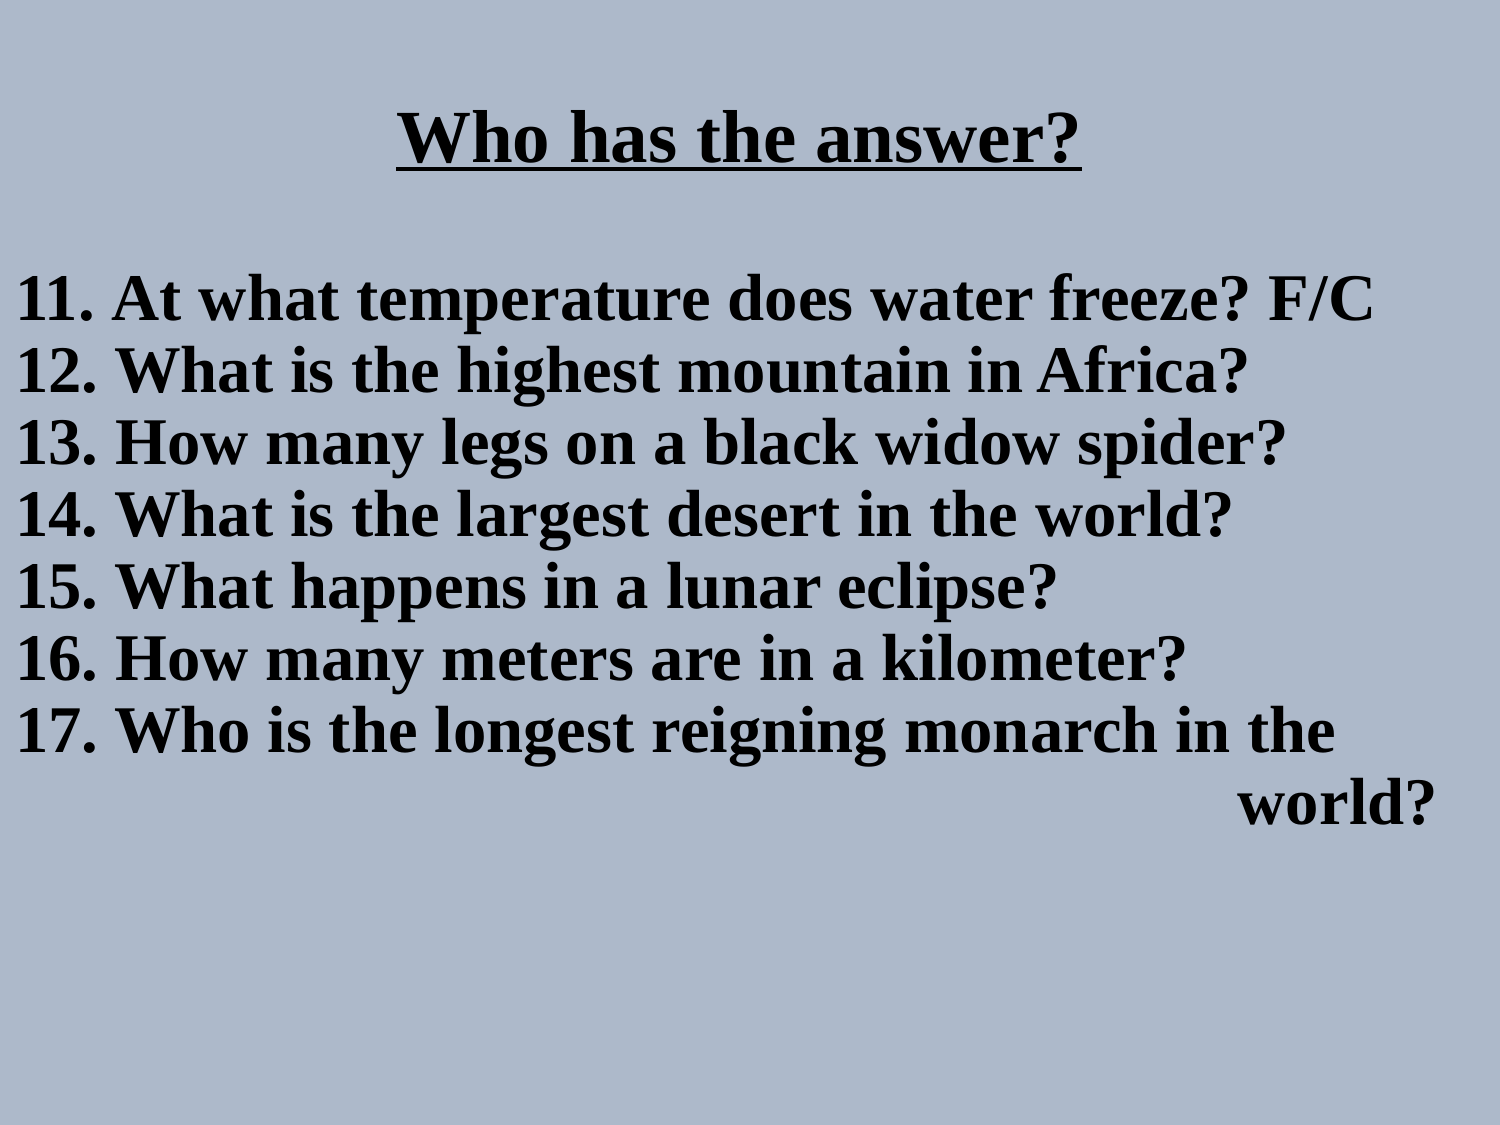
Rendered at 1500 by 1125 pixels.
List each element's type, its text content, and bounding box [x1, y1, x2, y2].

list Who has the answer? 11. At what temperature does water freeze? F/C 12. What is the highest mountain in Africa? 13. How many legs on a black widow spider? 14. What is the largest desert in the world? 15. What happens in a lunar eclipse? 16. How many meters are in a kilometer? 17. Who is the longest reigning monarch in the world? [0, 0, 1479, 1125]
